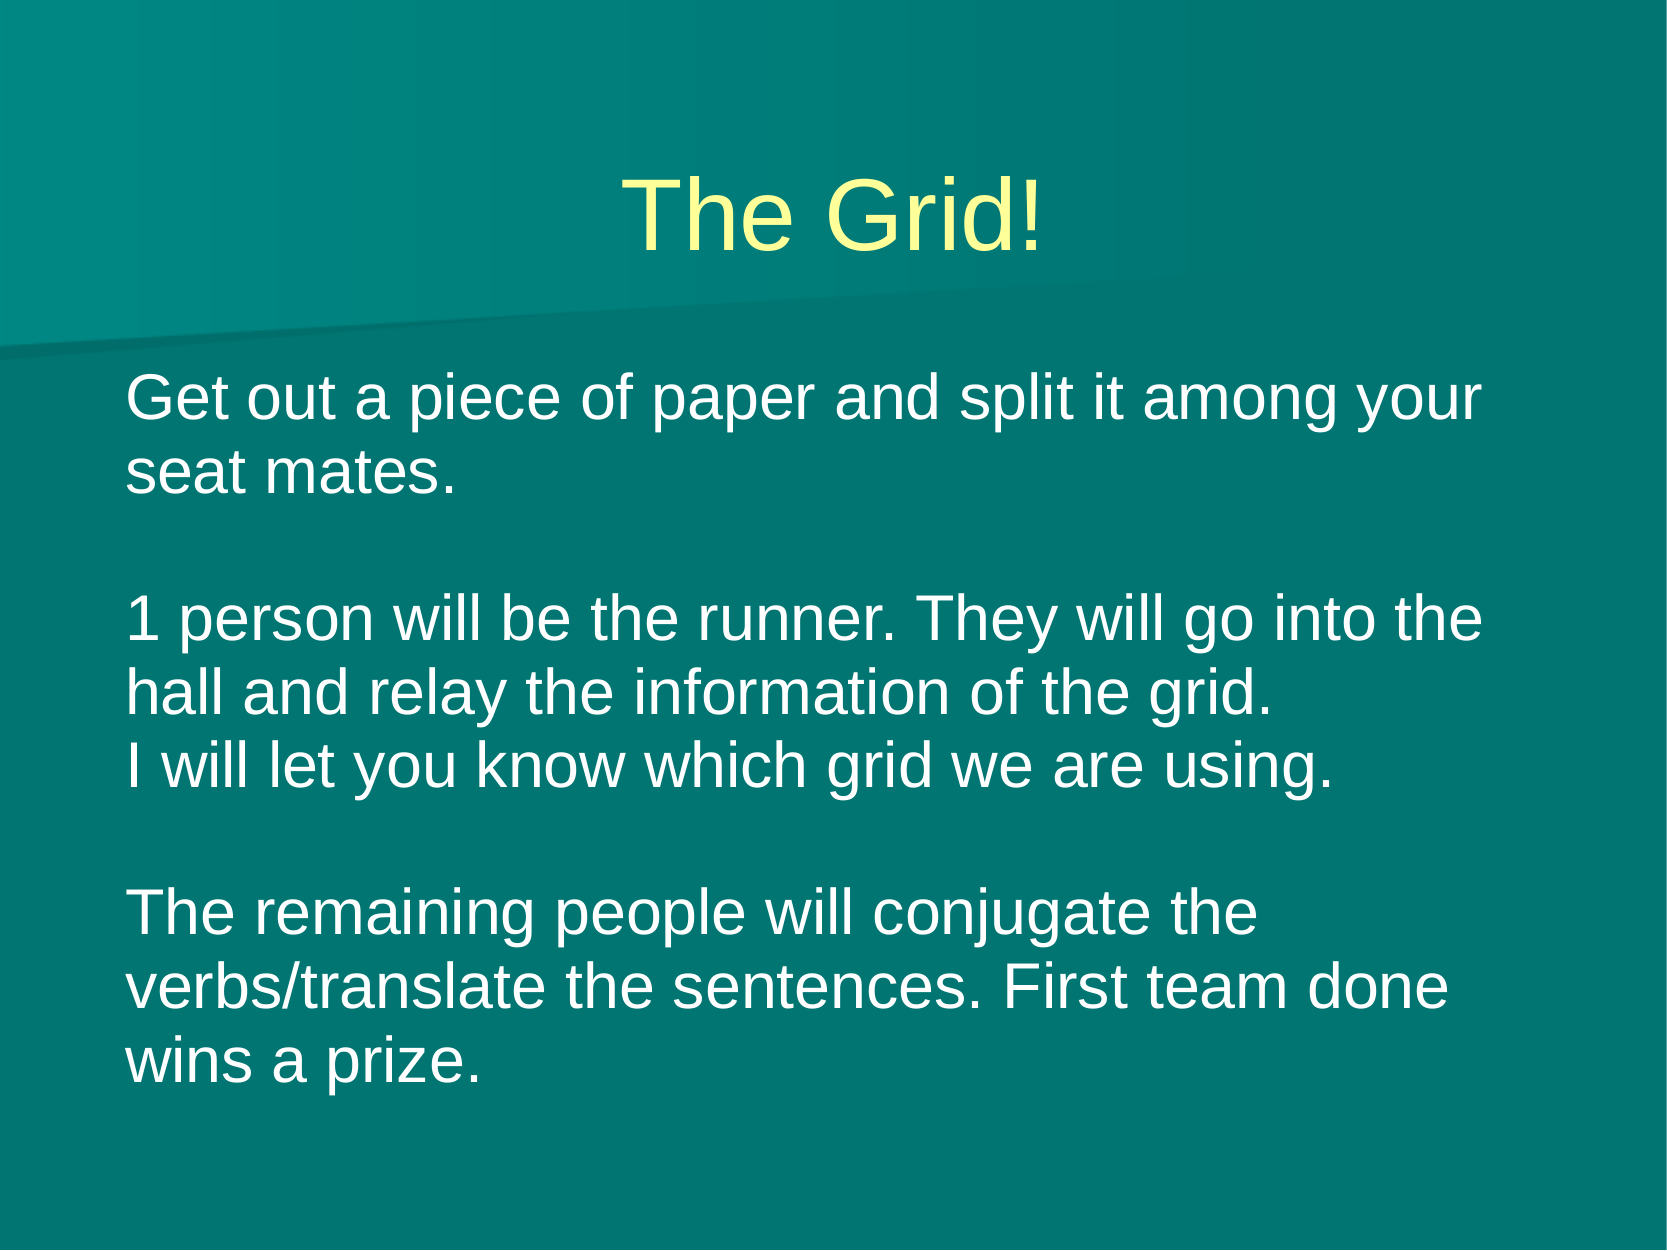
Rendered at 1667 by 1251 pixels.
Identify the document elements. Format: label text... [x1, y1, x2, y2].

list Get out a piece of paper and split it among your seat mates. 1 person will be the runner. They will go into the hall and relay the information of the grid. I will let you know which grid we are using. The remaining people will conjugate the verbs/translate the sentences. First team done wins a prize. [125, 360, 1542, 1112]
picture [0, 0, 1667, 1250]
title The Grid! [125, 110, 1542, 320]
